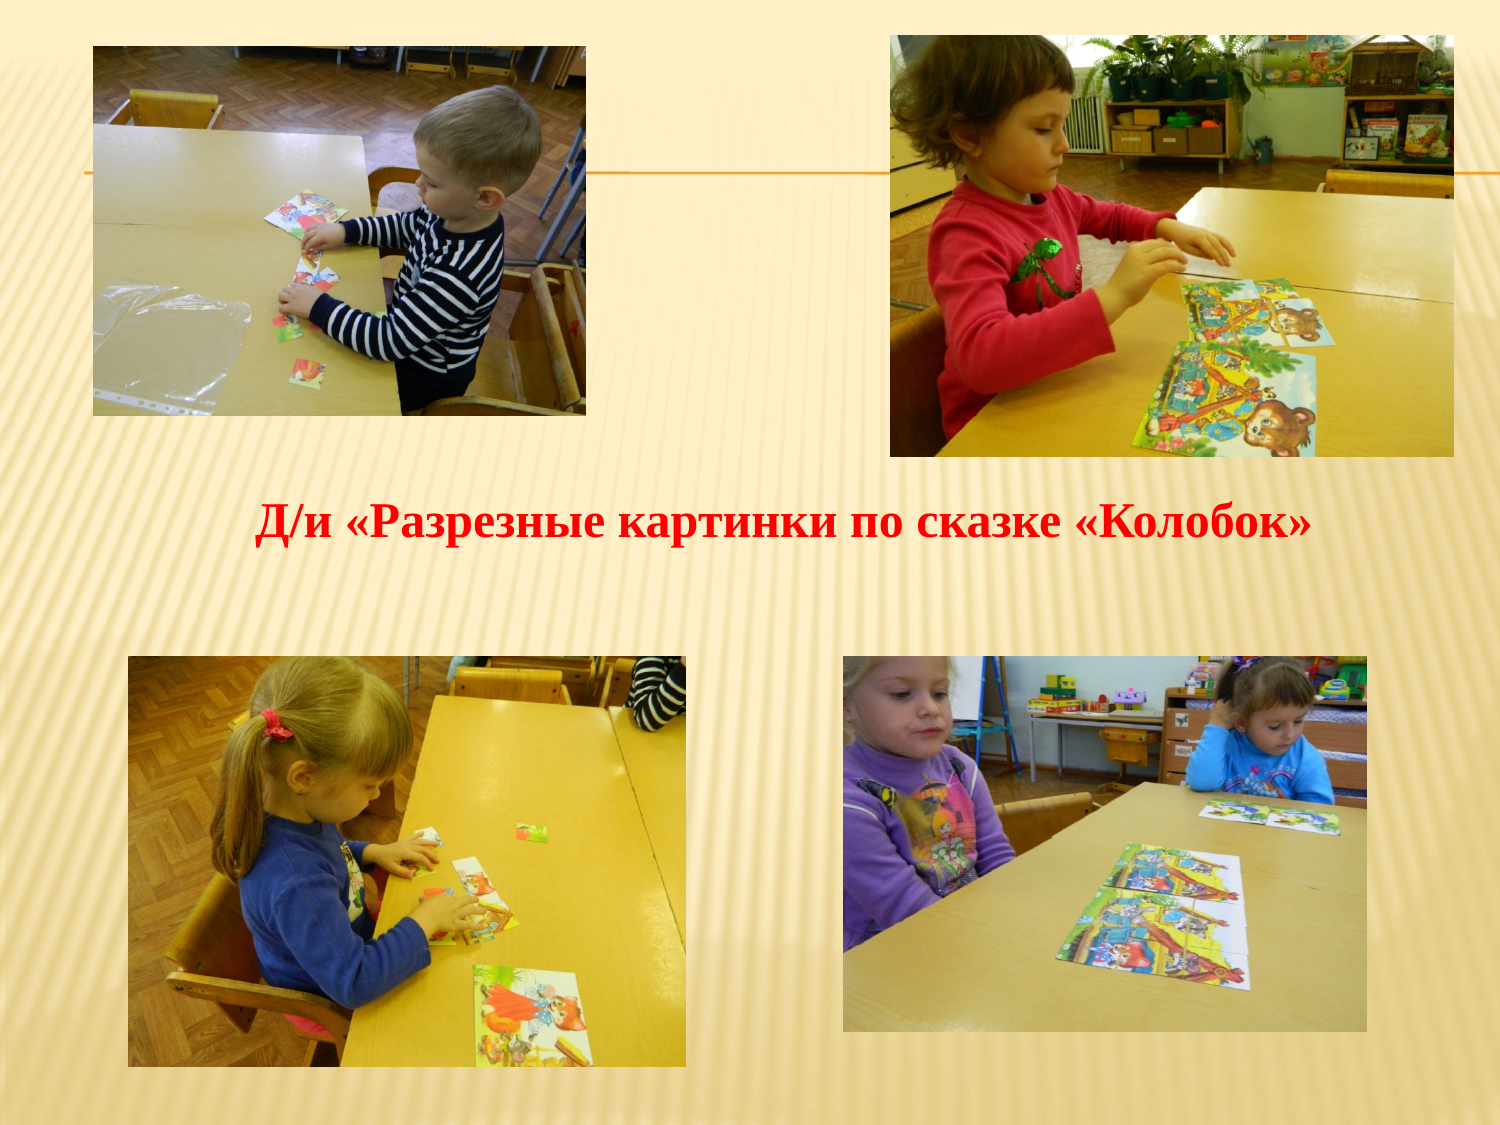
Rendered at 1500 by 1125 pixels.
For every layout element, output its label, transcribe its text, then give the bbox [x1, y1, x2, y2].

picture [890, 34, 1454, 458]
text_box Д/и «Разрезные картинки по сказке «Колобок» [240, 480, 1328, 556]
picture [843, 655, 1367, 1032]
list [93, 46, 587, 417]
picture [128, 655, 686, 1067]
